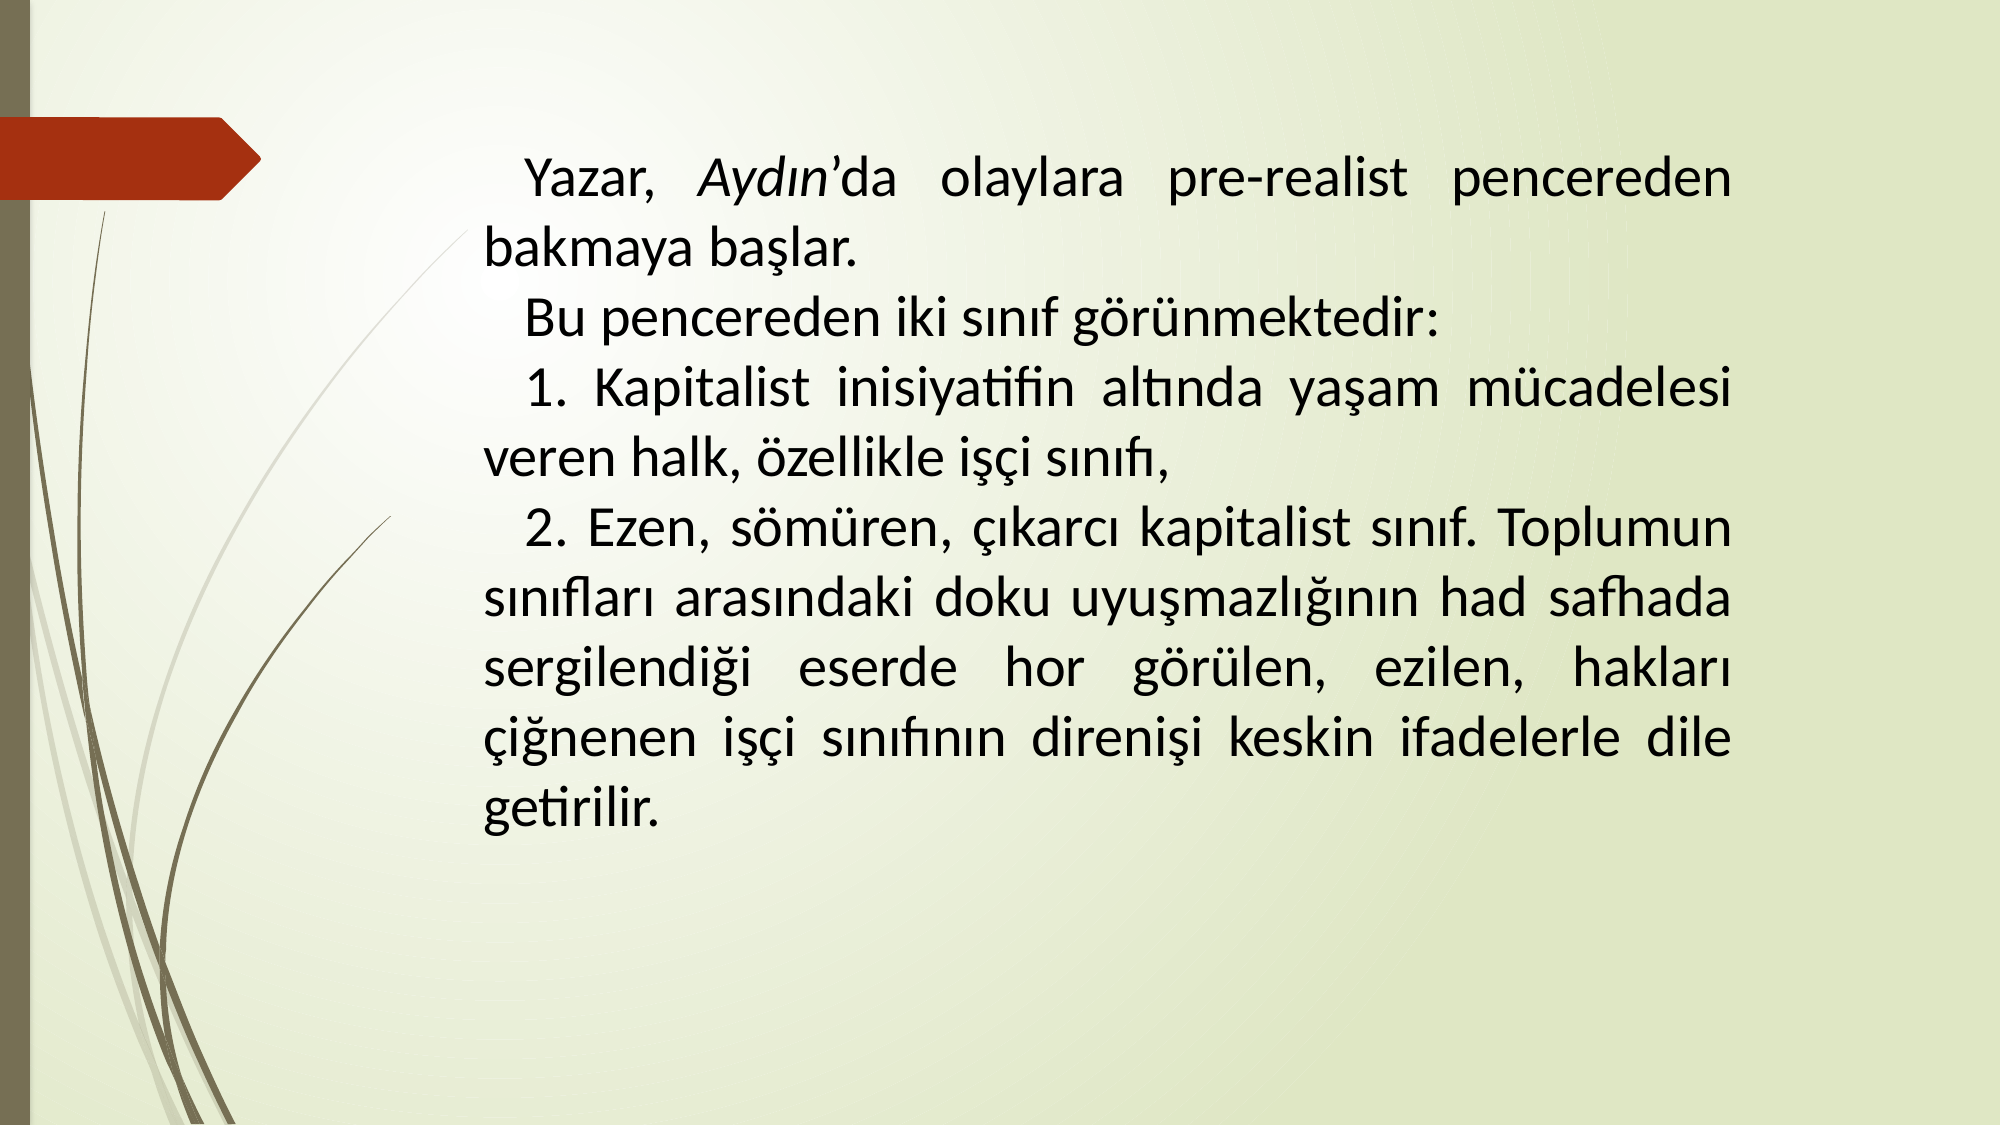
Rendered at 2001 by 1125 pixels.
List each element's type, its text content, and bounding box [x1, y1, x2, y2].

text_box Yazar, Aydın’da olaylara pre-realist pencereden bakmaya başlar. Bu pencereden iki sınıf görünmektedir: Kapitalist inisiyatifin altında yaşam mücadelesi veren halk, özellikle işçi sınıfı, Ezen, sömüren, çıkarcı kapitalist sınıf. Toplumun sınıfları arasındaki doku uyuşmazlığının had safhada sergilendiği eserde hor görülen, ezilen, hakları çiğnenen işçi sınıfının direnişi keskin ifadelerle dile getirilir. [468, 130, 1749, 846]
